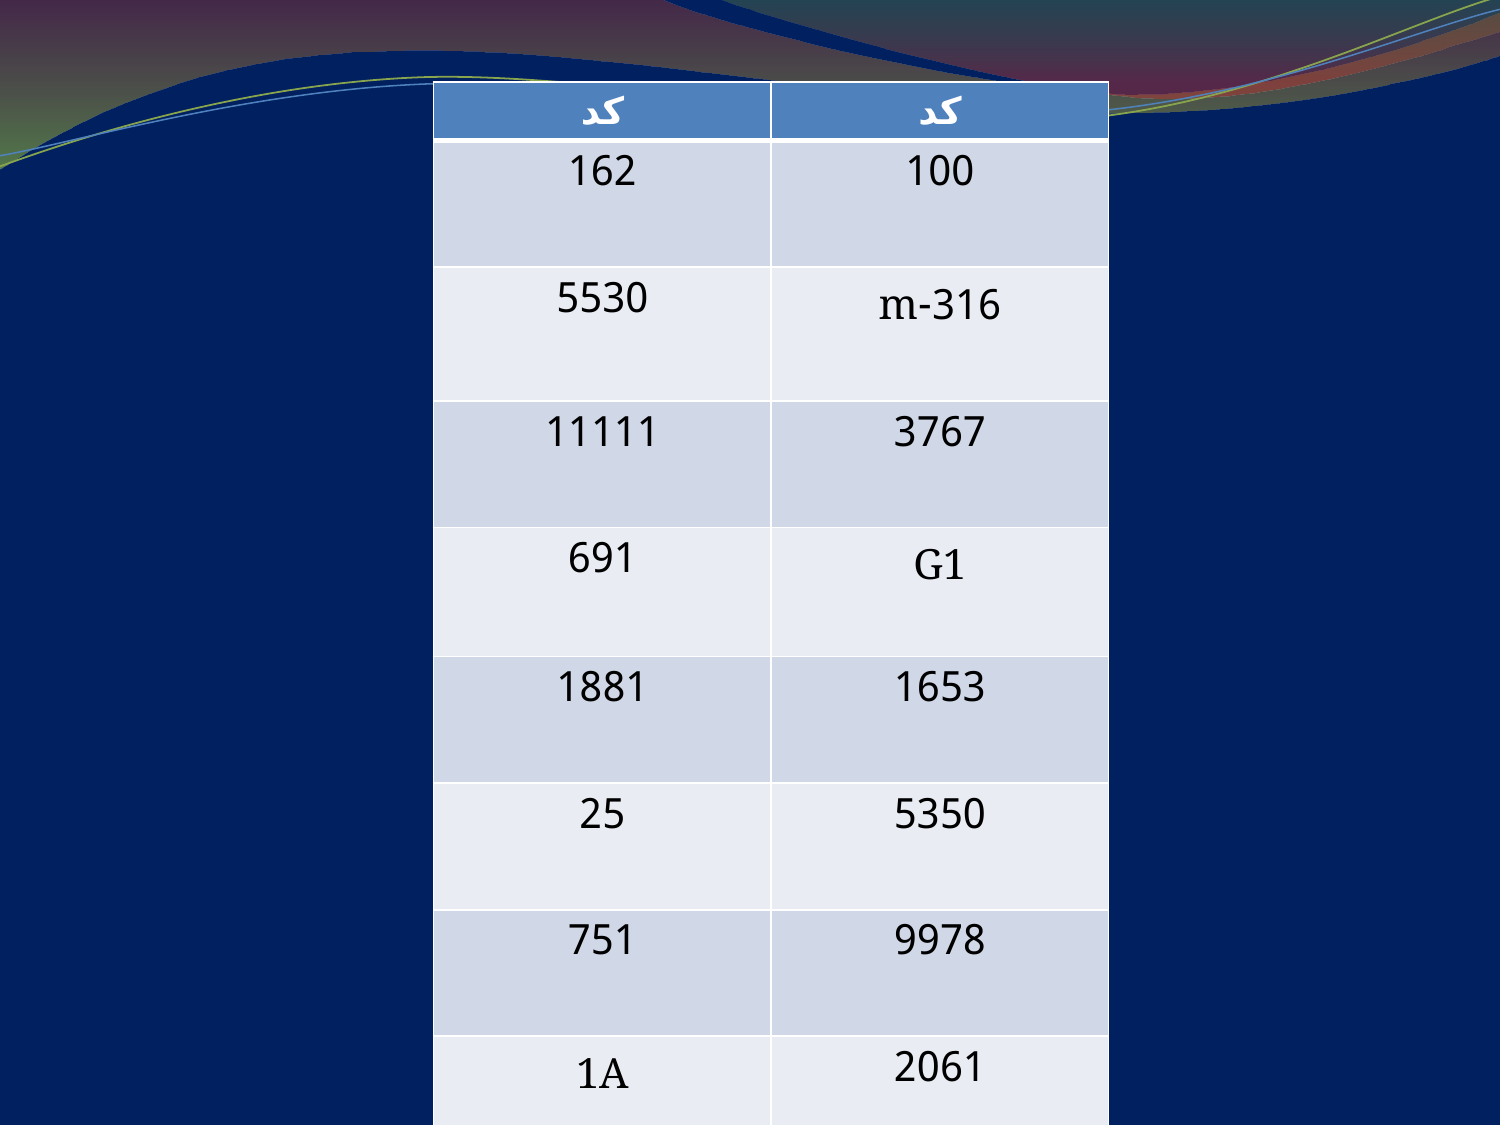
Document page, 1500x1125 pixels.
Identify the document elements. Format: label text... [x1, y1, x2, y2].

table_cell 3767 [772, 402, 1108, 527]
table_cell 2061 [772, 1037, 1108, 1125]
table_cell 162 [434, 143, 770, 266]
table_cell 25 [434, 784, 770, 909]
table_cell G1 [772, 528, 1108, 656]
table_header كد [772, 83, 1108, 138]
table_cell 1653 [772, 657, 1108, 782]
table_cell 5530 [434, 268, 770, 400]
table_cell 100 [772, 143, 1108, 266]
table_cell 11111 [434, 402, 770, 527]
table_cell 751 [434, 911, 770, 1035]
table_cell 5350 [772, 784, 1108, 909]
table_cell 1881 [434, 657, 770, 782]
table_cell 1A [434, 1037, 770, 1125]
table_cell 691 [434, 528, 770, 656]
table_header كد [434, 83, 770, 138]
table_cell 9978 [772, 911, 1108, 1035]
table_cell 316-m [772, 268, 1108, 400]
